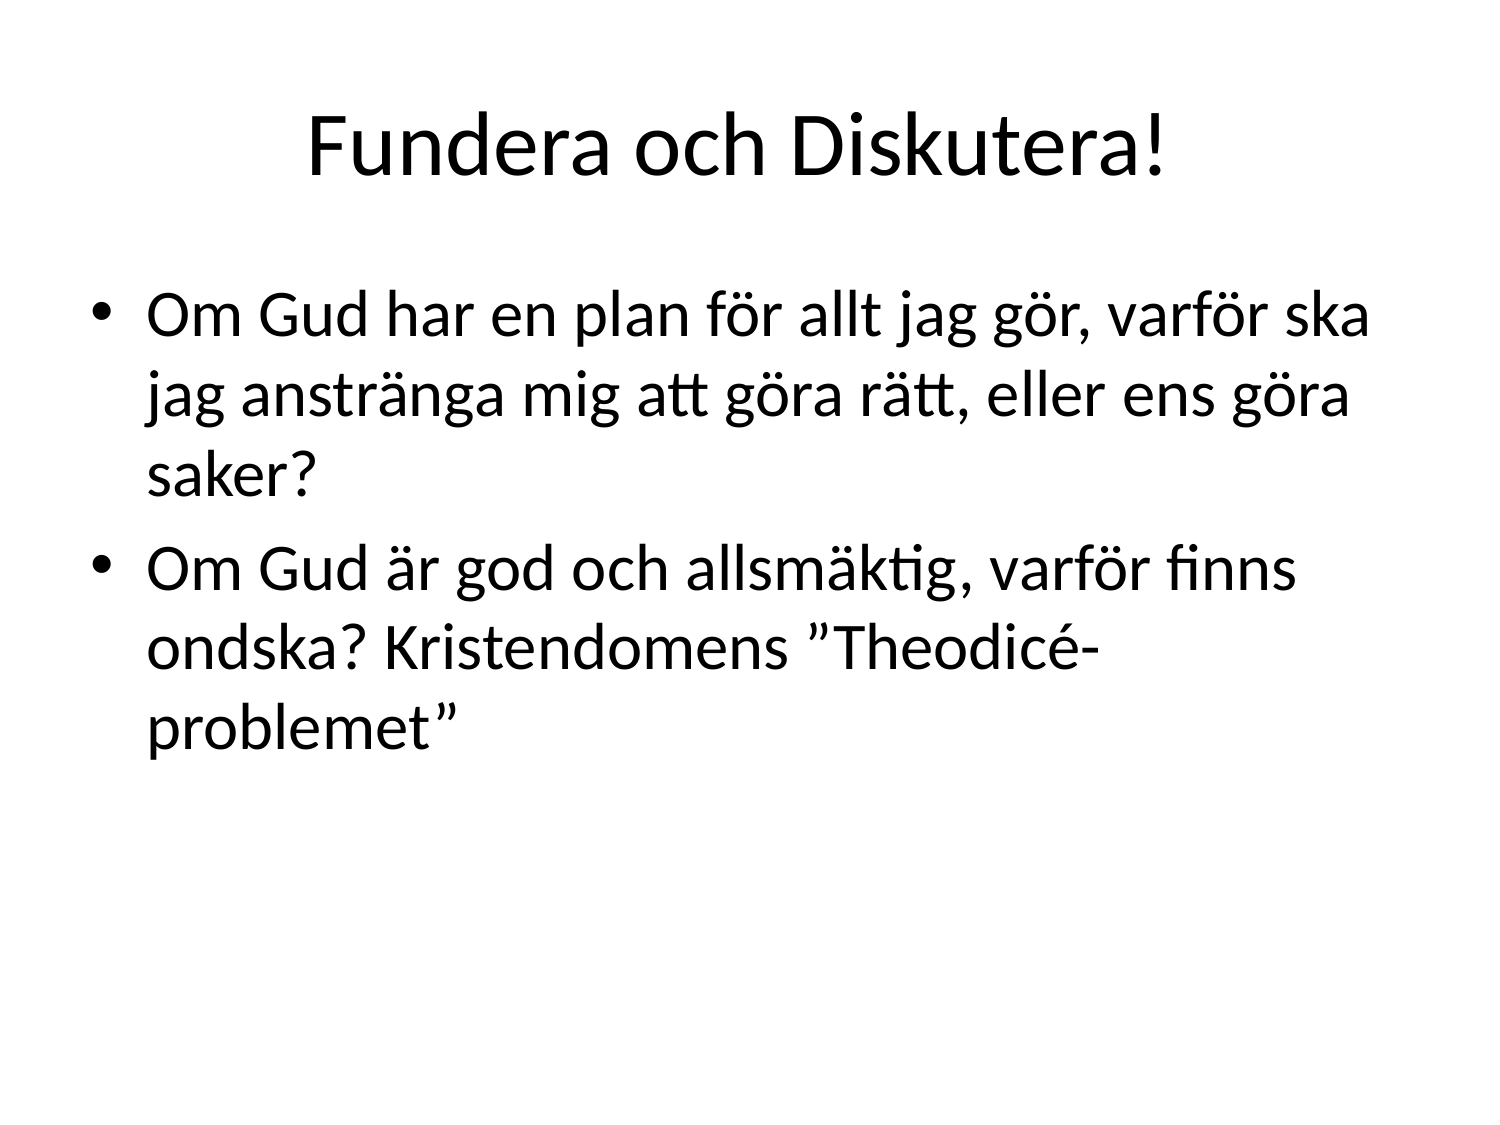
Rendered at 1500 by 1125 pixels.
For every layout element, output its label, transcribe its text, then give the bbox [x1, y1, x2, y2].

title Fundera och Diskutera! [75, 45, 1425, 233]
list Om Gud har en plan för allt jag gör, varför ska jag anstränga mig att göra rätt, eller ens göra saker? Om Gud är god och allsmäktig, varför finns ondska? Kristendomens ”Theodicé-problemet” [75, 262, 1425, 1005]
